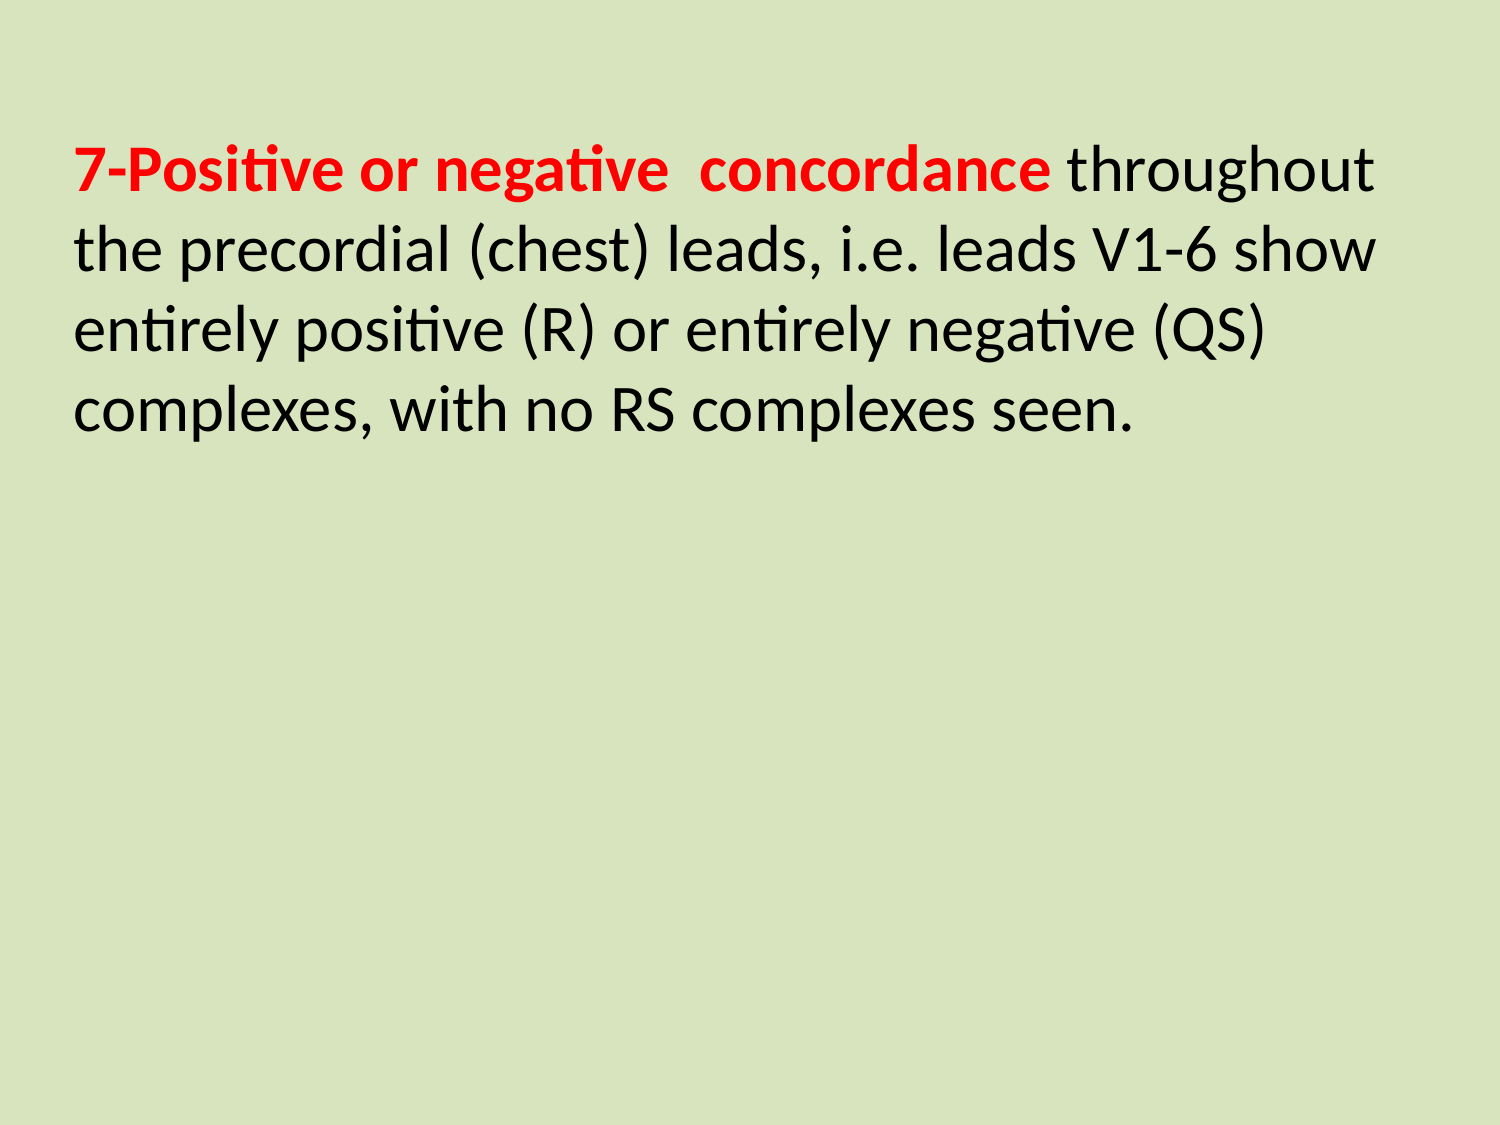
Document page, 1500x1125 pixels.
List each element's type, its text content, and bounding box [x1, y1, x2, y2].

text_box 7-Positive or negative concordance throughout the precordial (chest) leads, i.e. leads V1-6 show entirely positive (R) or entirely negative (QS) complexes, with no RS complexes seen. [58, 117, 1453, 452]
